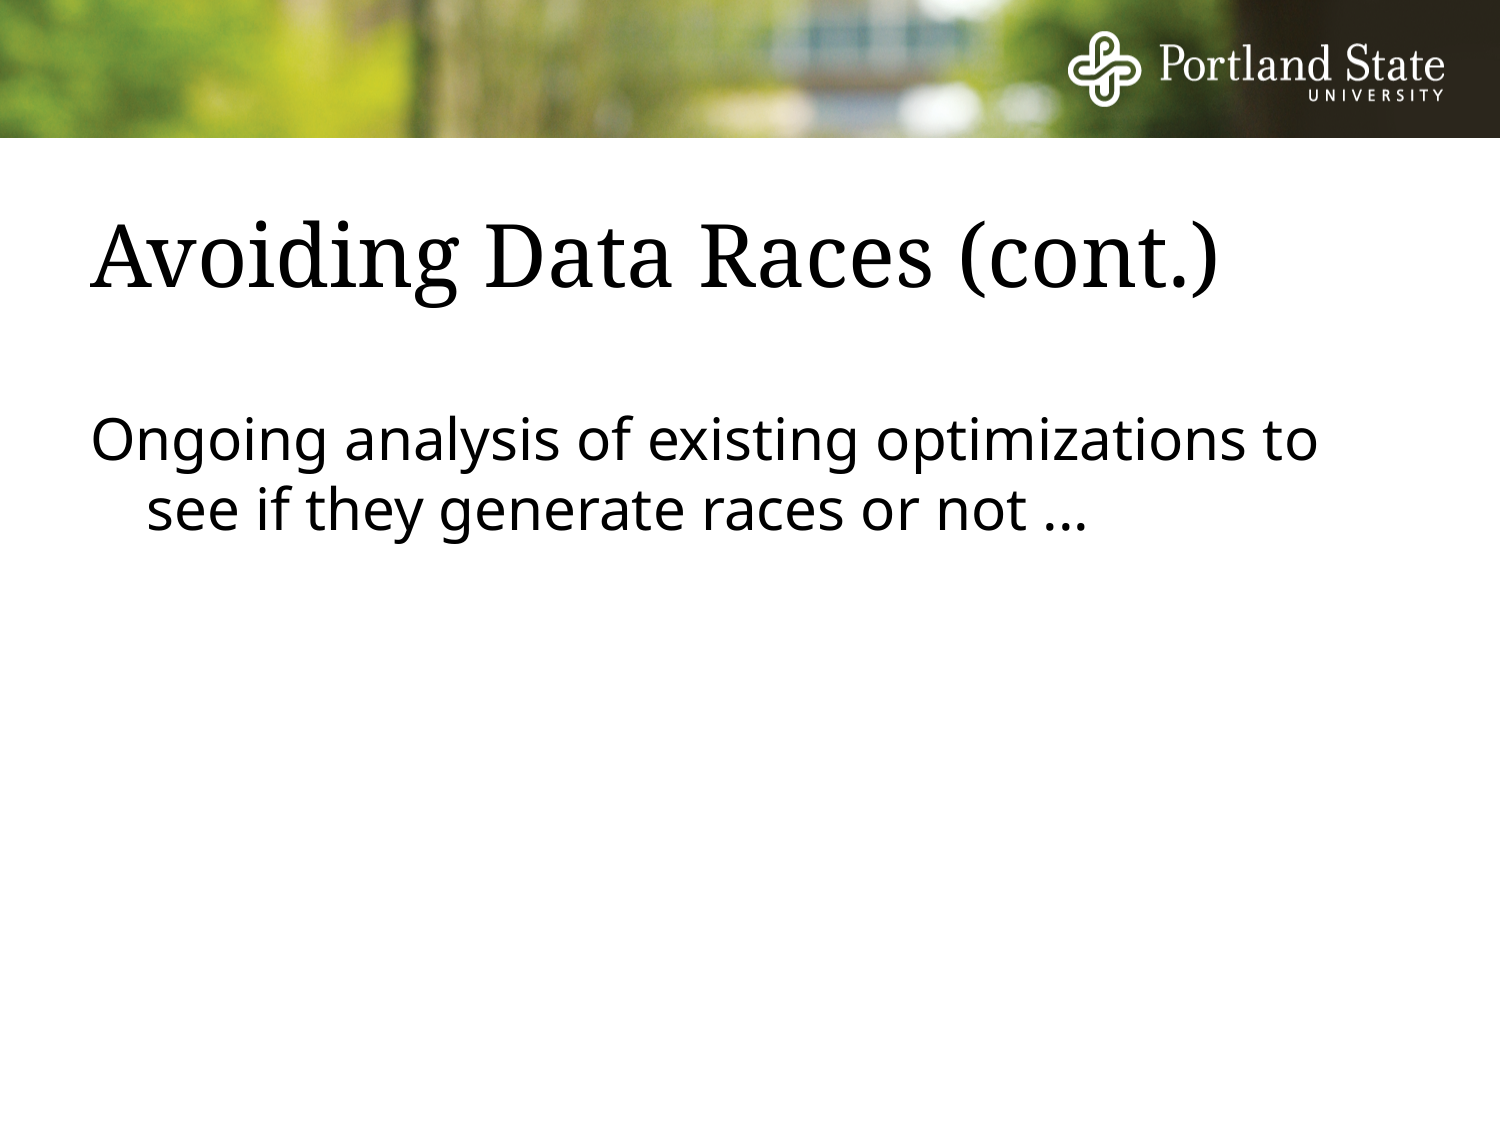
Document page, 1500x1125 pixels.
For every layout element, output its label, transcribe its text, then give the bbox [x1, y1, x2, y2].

picture [0, 0, 1500, 138]
list Ongoing analysis of existing optimizations to see if they generate races or not ... [75, 395, 1425, 552]
title Avoiding Data Races (cont.) [75, 202, 1263, 315]
